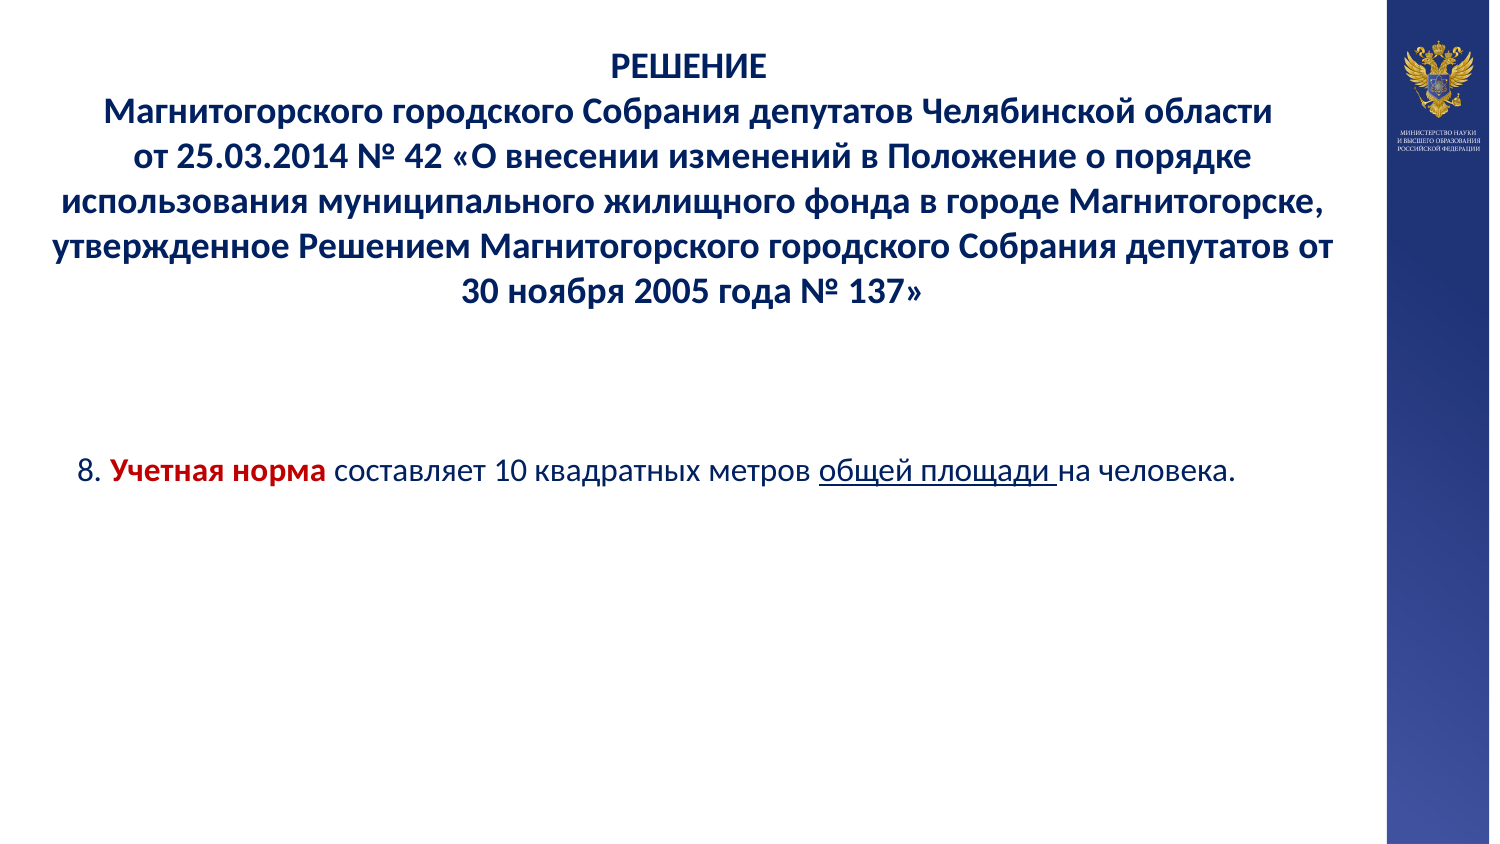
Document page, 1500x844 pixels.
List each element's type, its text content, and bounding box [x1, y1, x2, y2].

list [1386, 0, 1490, 844]
text_box РЕШЕНИЕ Магнитогорского городского Собрания депутатов Челябинской области от 25.03.2014 № 42 «О внесении изменений в Положение о порядке использования муниципального жилищного фонда в городе Магнитогорске, утвержденное Решением Магнитогорского городского Собрания депутатов от 30 ноября 2005 года № 137» [37, 38, 1349, 450]
text_box 8. Учетная норма составляет 10 квадратных метров общей площади на человека. [62, 321, 1325, 536]
